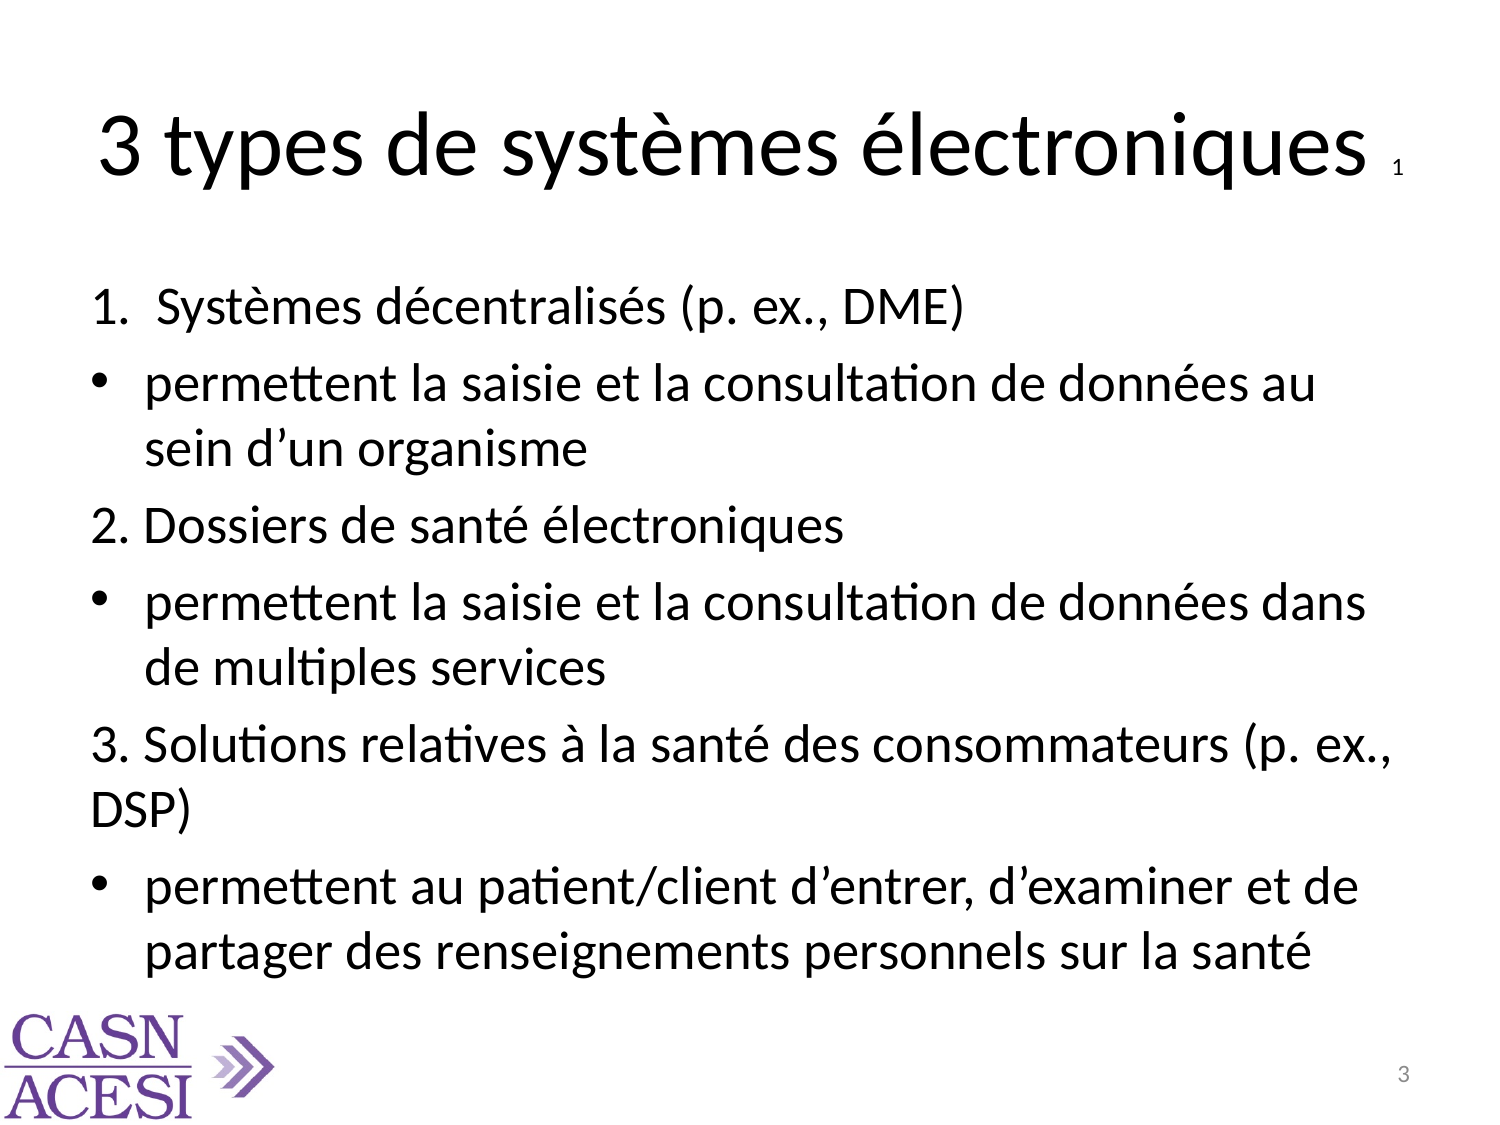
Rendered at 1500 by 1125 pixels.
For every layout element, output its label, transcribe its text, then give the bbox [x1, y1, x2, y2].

slide_number 3 [1074, 1042, 1425, 1103]
picture [0, 1011, 281, 1125]
title 3 types de systèmes électroniques 1 [75, 45, 1425, 233]
list 1. Systèmes décentralisés (p. ex., DME) permettent la saisie et la consultation de données au sein d’un organisme 2. Dossiers de santé électroniques permettent la saisie et la consultation de données dans de multiples services 3. Solutions relatives à la santé des consommateurs (p. ex., DSP) permettent au patient/client d’entrer, d’examiner et de partager des renseignements personnels sur la santé [75, 262, 1425, 1005]
